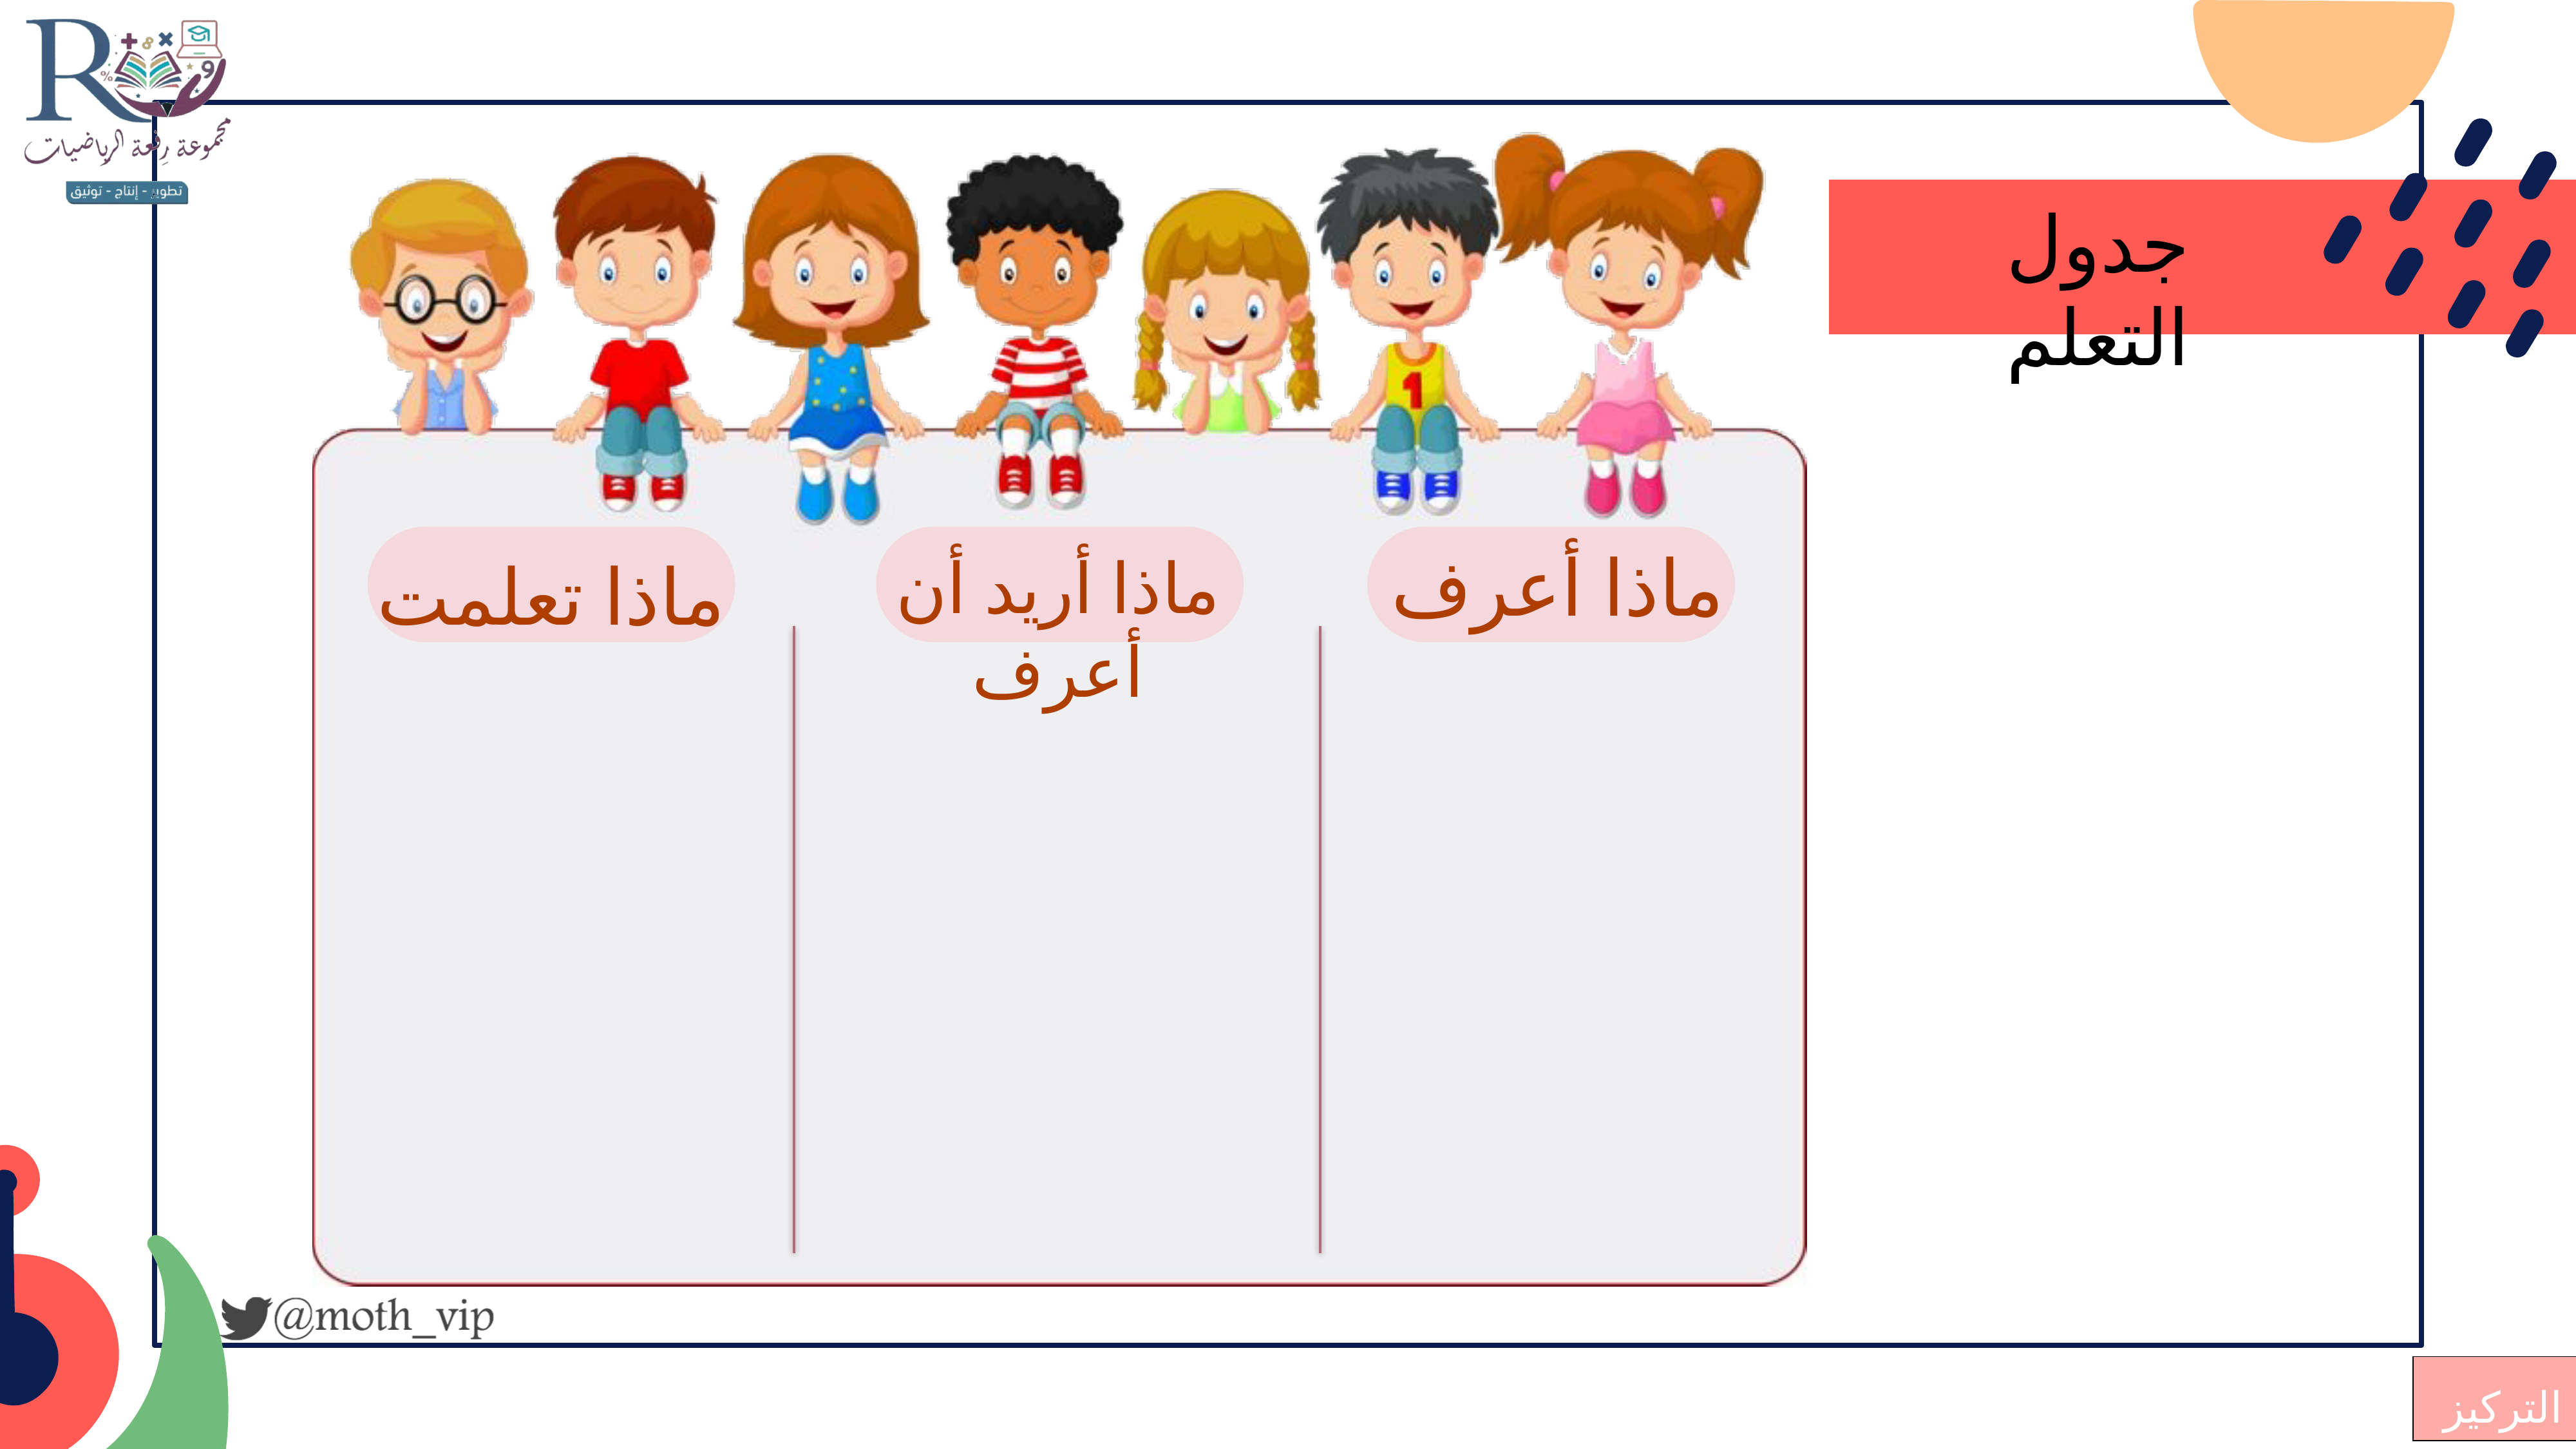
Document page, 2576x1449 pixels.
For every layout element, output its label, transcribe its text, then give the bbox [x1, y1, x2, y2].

picture [0, 0, 252, 227]
table_cell [211, 1297, 497, 1343]
text_box جدول التعلم [1934, 185, 2262, 335]
text_box [312, 131, 1808, 1287]
table_header التركيز [2414, 1357, 2576, 1440]
picture [222, 1343, 497, 1346]
text_box [2193, 0, 2455, 143]
text_box [2323, 118, 2557, 358]
text_box [2563, 179, 2576, 335]
text_box [1829, 179, 2316, 335]
